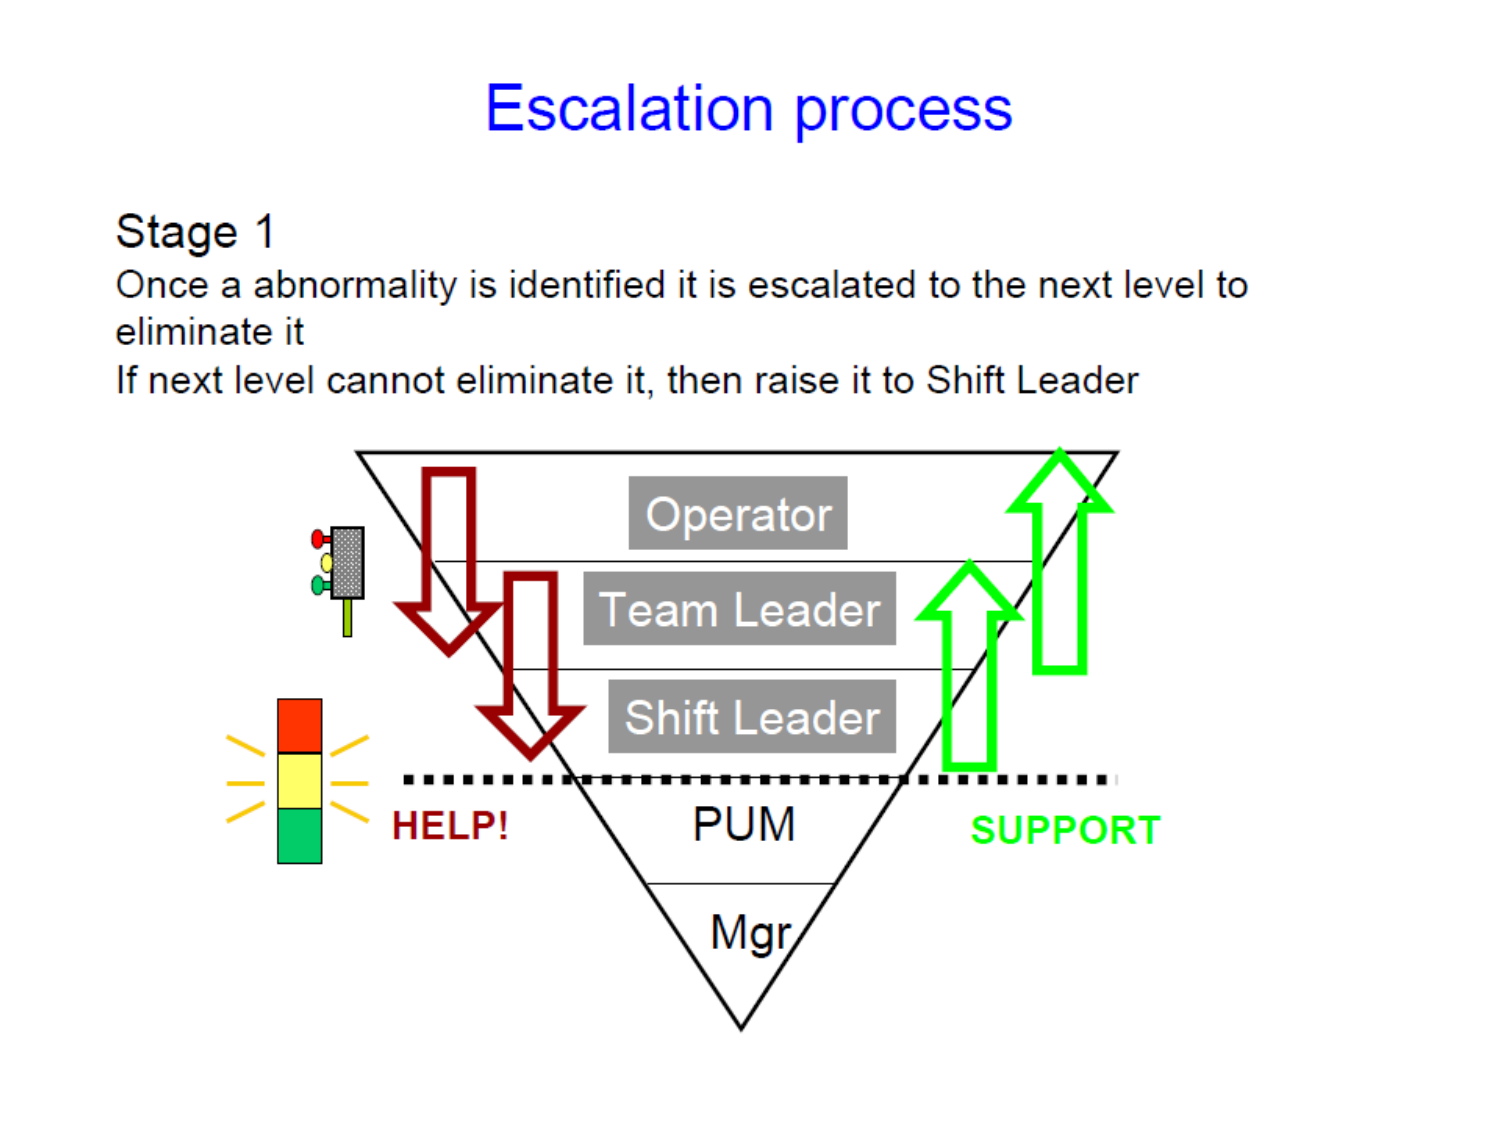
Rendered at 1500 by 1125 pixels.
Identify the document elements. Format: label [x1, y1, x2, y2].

picture [57, 54, 1443, 1071]
